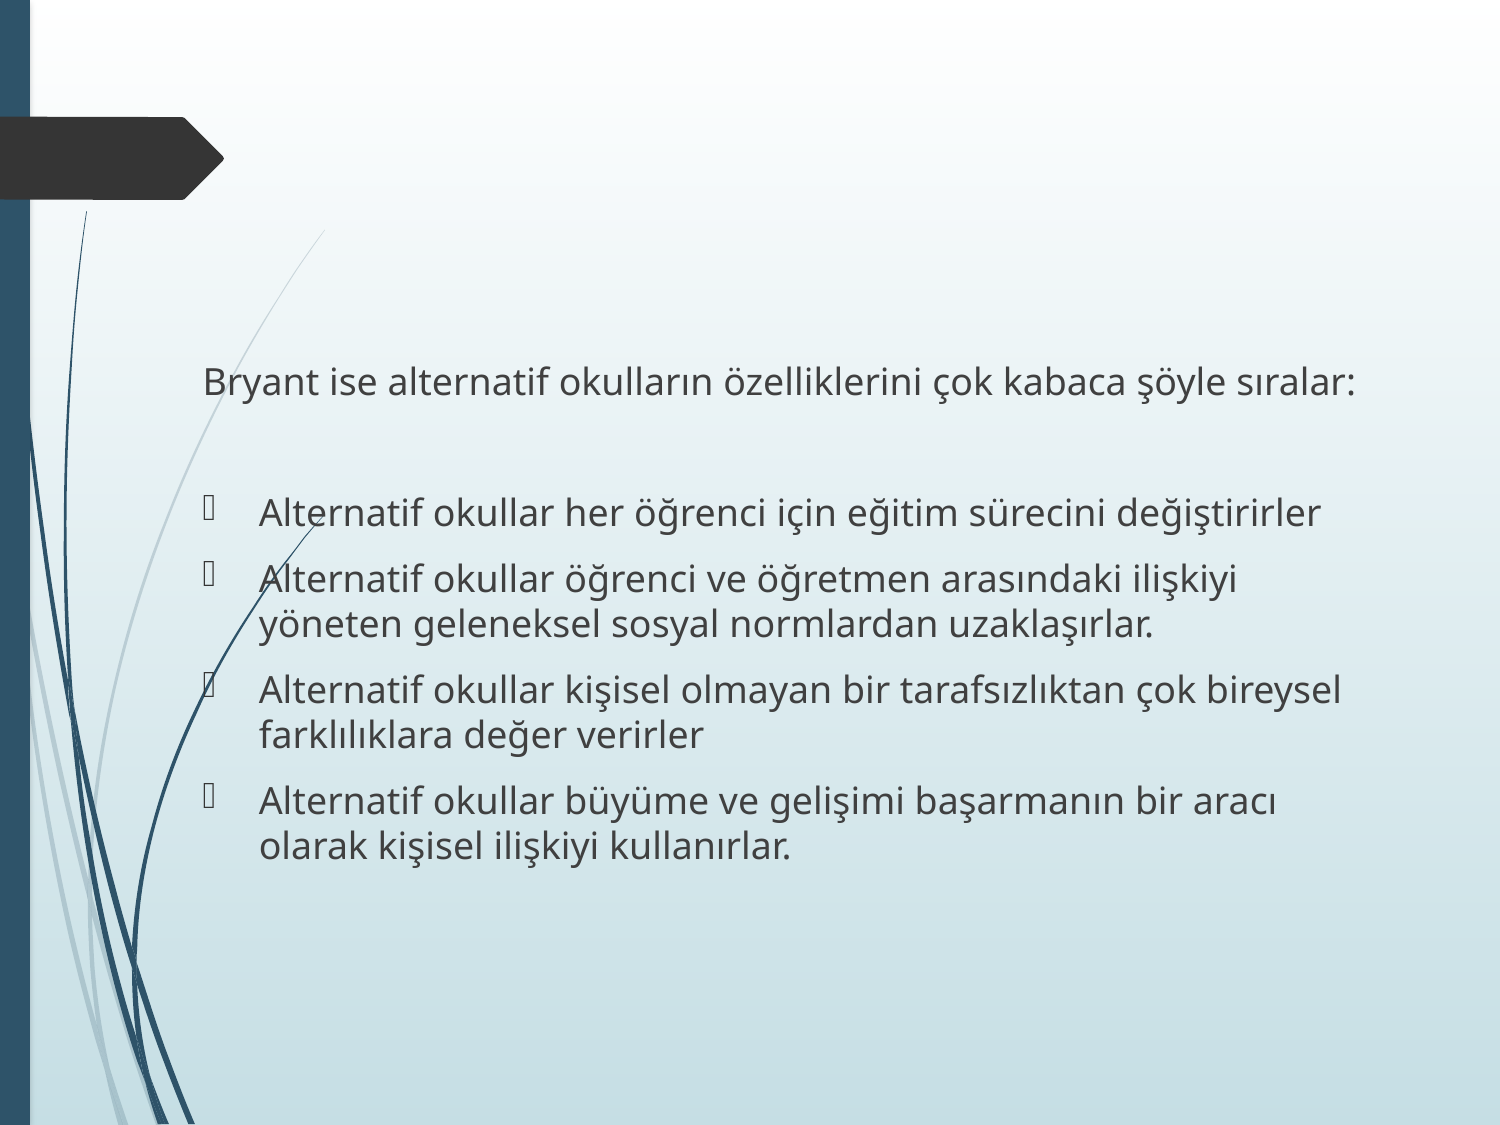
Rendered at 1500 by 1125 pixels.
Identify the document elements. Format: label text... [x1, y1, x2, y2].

list Bryant ise alternatif okulların özelliklerini çok kabaca şöyle sıralar: Alternatif okullar her öğrenci için eğitim sürecini değiştirirler Alternatif okullar öğrenci ve öğretmen arasındaki ilişkiyi yöneten geleneksel sosyal normlardan uzaklaşırlar. Alternatif okullar kişisel olmayan bir tarafsızlıktan çok bireysel farklılıklara değer verirler Alternatif okullar büyüme ve gelişimi başarmanın bir aracı olarak kişisel ilişkiyi kullanırlar. [187, 350, 1400, 970]
